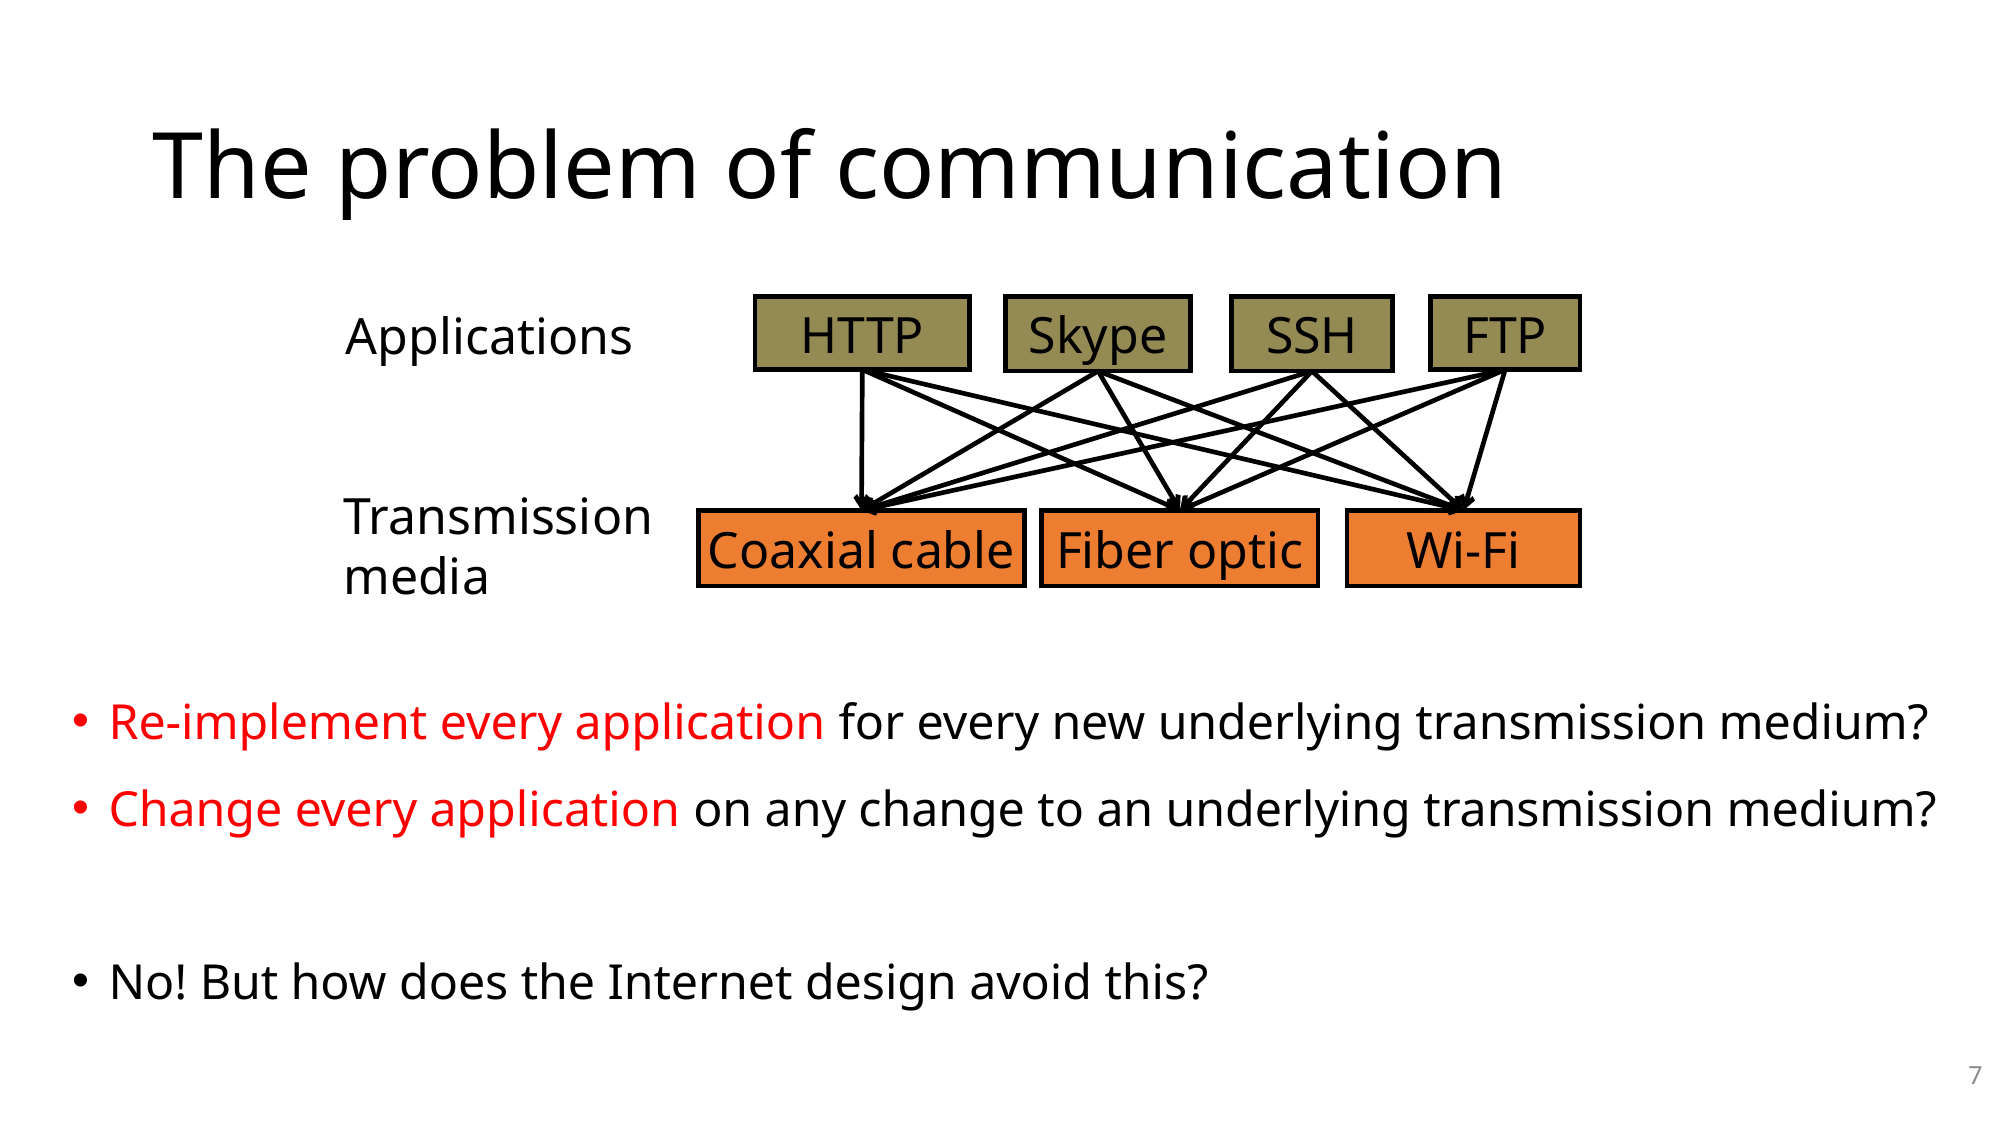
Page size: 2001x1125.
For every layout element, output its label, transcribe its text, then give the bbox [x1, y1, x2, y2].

title The problem of communication [137, 59, 1863, 278]
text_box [1179, 369, 1463, 511]
text_box Transmission media [328, 477, 682, 613]
text_box Coaxial cable [698, 510, 1025, 587]
text_box SSH [1231, 296, 1393, 369]
text_box Applications [330, 296, 649, 372]
text_box Fiber optic [1041, 511, 1319, 587]
text_box Skype [1005, 296, 1191, 369]
slide_number 7 [1547, 1046, 1998, 1107]
list Re-implement every application for every new underlying transmission medium? Change every application on any change to an underlying transmission medium? No! But how does the Internet design avoid this? [56, 671, 1989, 1125]
text_box FTP [1430, 296, 1580, 370]
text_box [1463, 369, 1506, 511]
text_box Wi-Fi [1347, 510, 1580, 587]
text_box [861, 369, 1179, 511]
text_box HTTP [755, 296, 970, 370]
